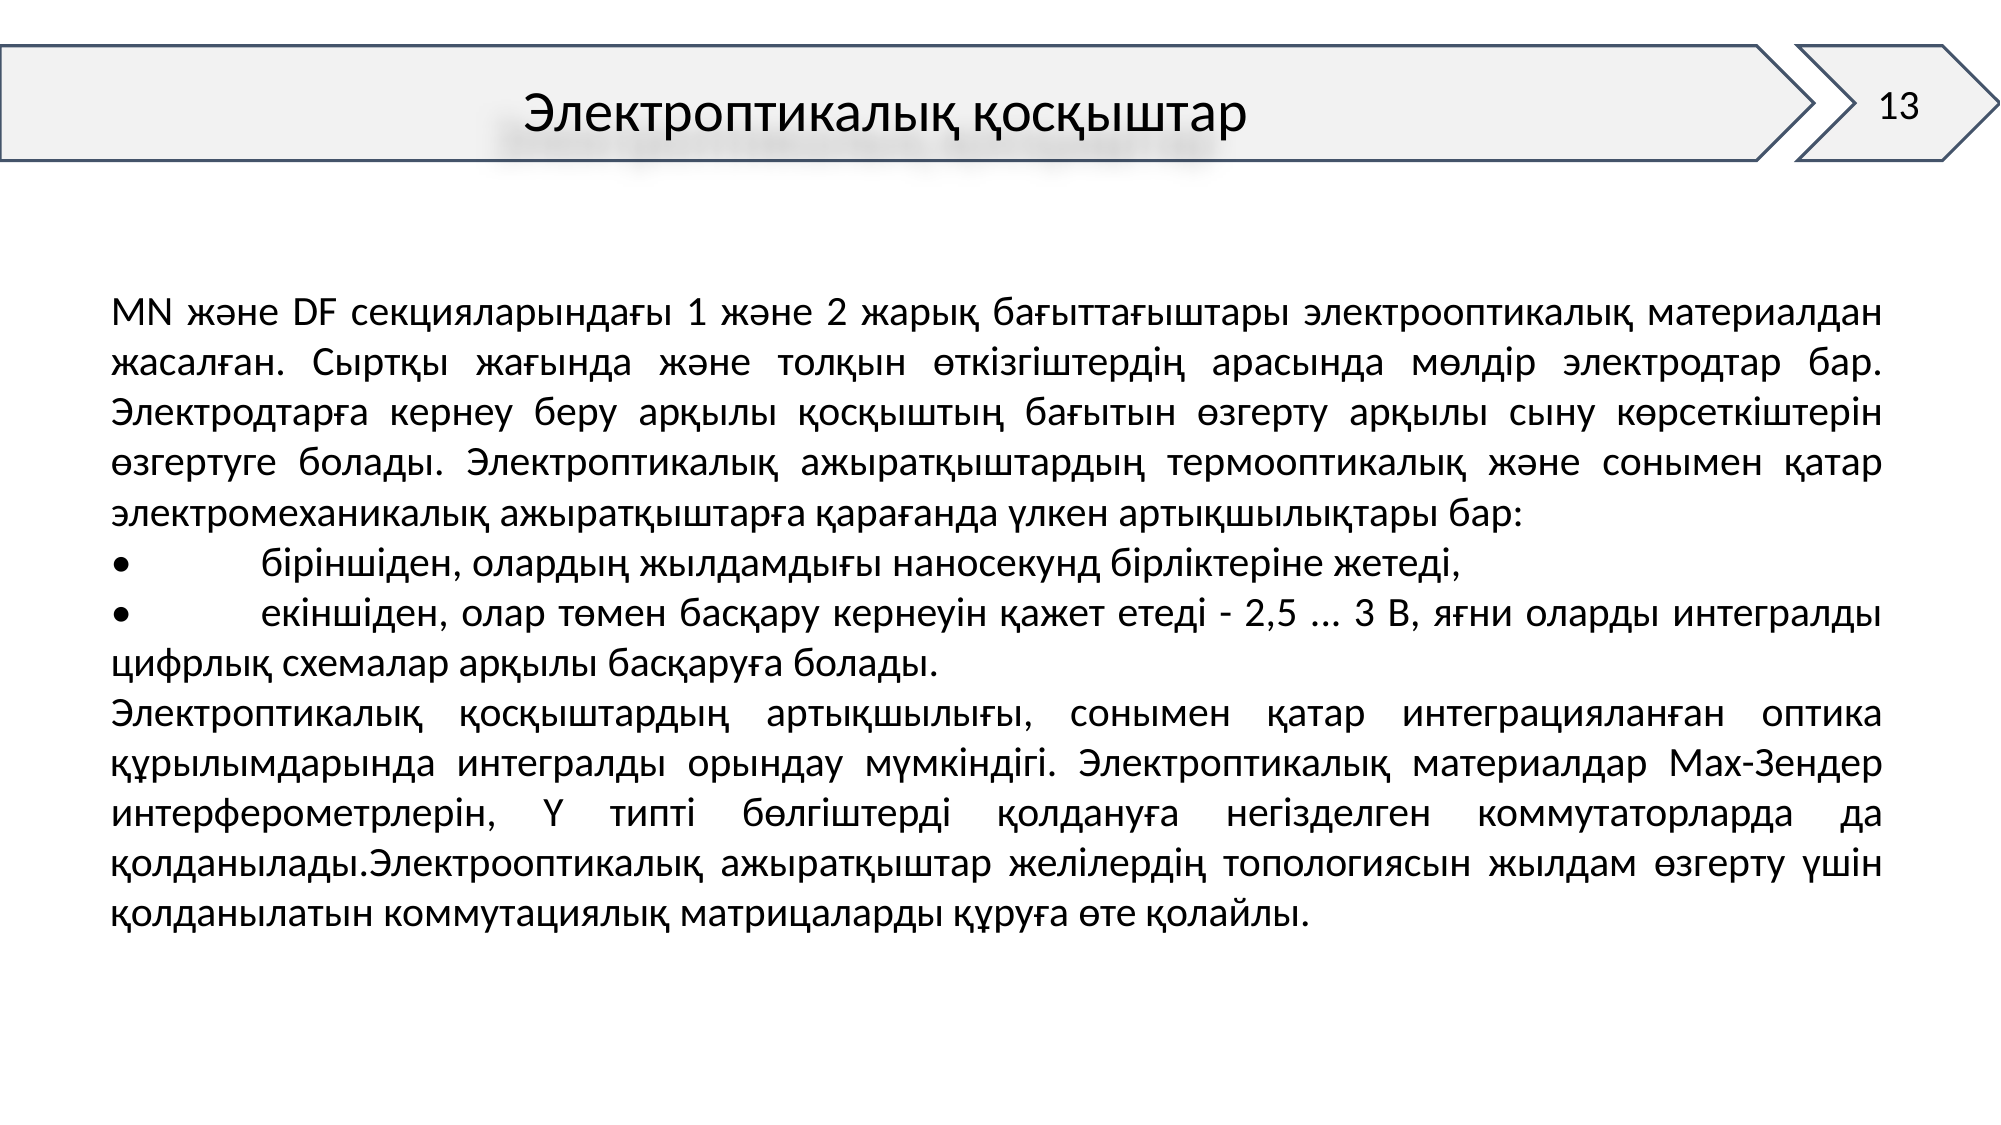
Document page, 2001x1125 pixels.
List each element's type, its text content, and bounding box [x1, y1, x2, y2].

text_box [0, 44, 1816, 147]
text_box MN және DF секцияларындағы 1 және 2 жарық бағыттағыштары электрооптикалық материалдан жасалған. Сыртқы жағында және толқын өткізгіштердің арасында мөлдір электродтар бар. Электродтарға кернеу беру арқылы қосқыштың бағытын өзгерту арқылы сыну көрсеткіштерін өзгертуге болады. Электроптикалық ажыратқыштардың термооптикалық және сонымен қатар электромеханикалық ажыратқыштарға қарағанда үлкен артықшылықтары бар: • біріншіден, олардың жылдамдығы наносекунд бірліктеріне жетеді, • екіншіден, олар төмен басқару кернеуін қажет етеді - 2,5 ... 3 В, яғни оларды интегралды цифрлық схемалар арқылы басқаруға болады. Электроптикалық қосқыштардың артықшылығы, сонымен қатар интеграцияланған оптика құрылымдарында интегралды орындау мүмкіндігі. Электроптикалық материалдар Мах-Зендер интерферометрлерін, Y типті бөлгіштерді қолдануға негізделген коммутаторларда да қолданылады.Электрооптикалық ажыратқыштар желілердің топологиясын жылдам өзгерту үшін қолданылатын коммутациялық матрицаларды құруға өте қолайлы. [96, 276, 1899, 992]
text_box [1757, 150, 1769, 162]
text_box 13 [1795, 44, 2000, 162]
text_box Электроптикалық қосқыштар [0, 65, 1772, 150]
